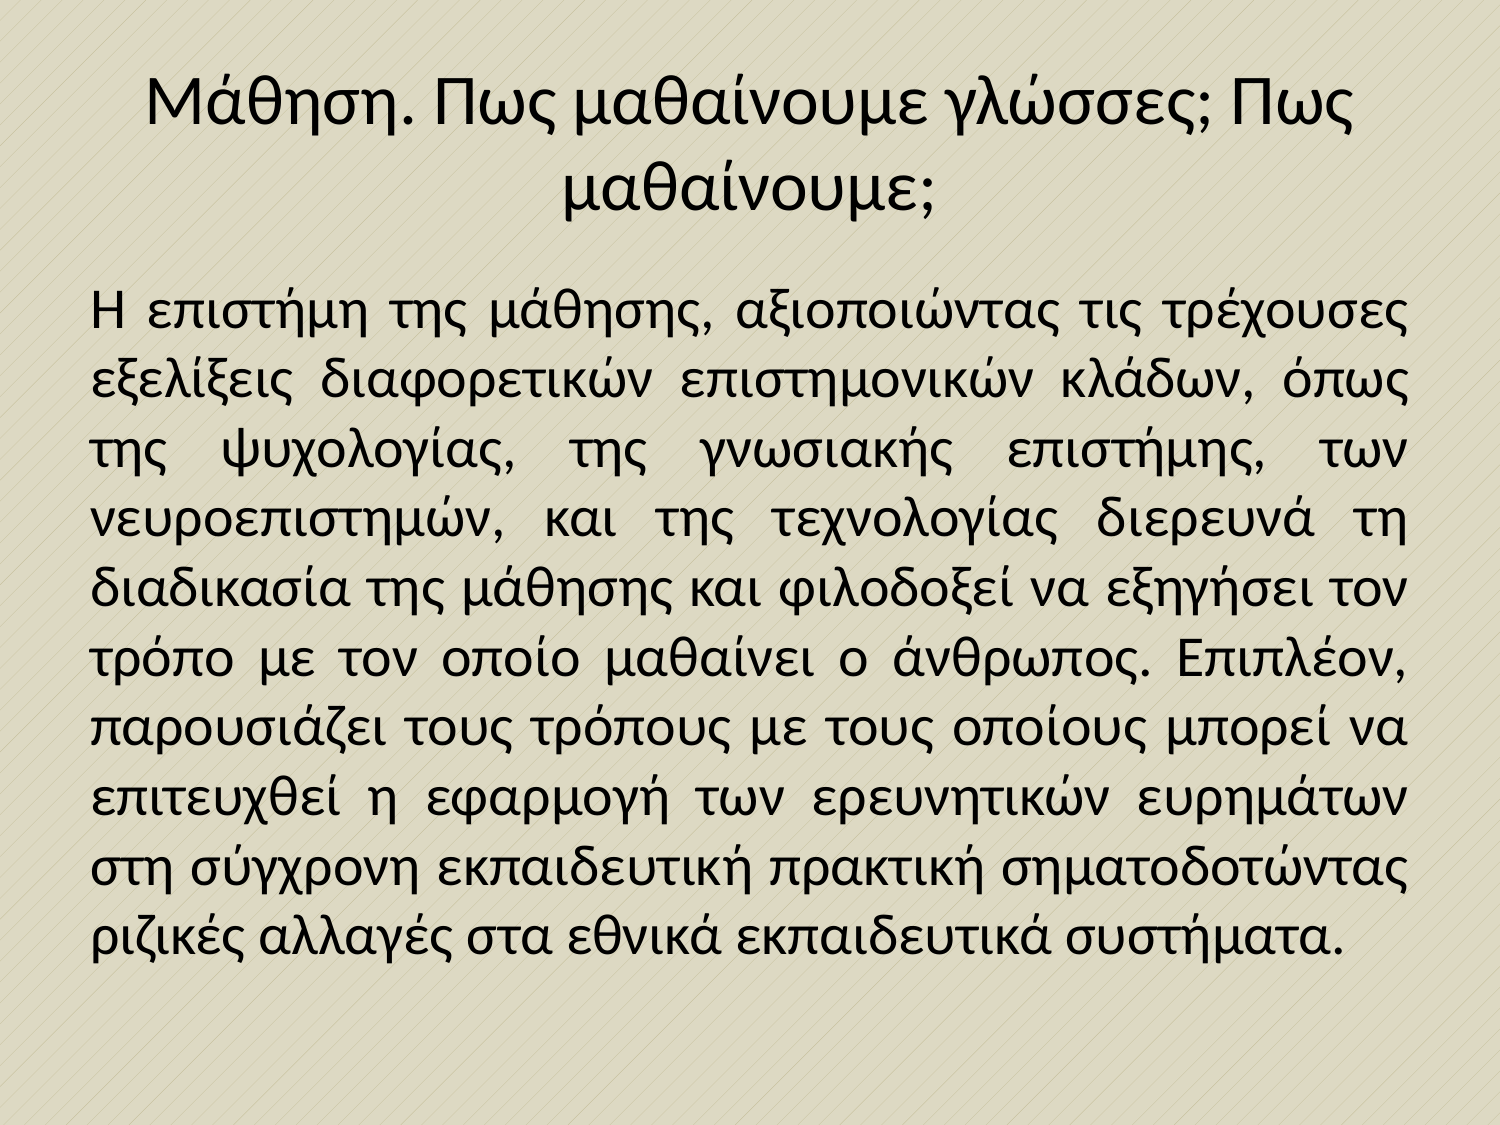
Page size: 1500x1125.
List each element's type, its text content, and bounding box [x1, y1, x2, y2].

list Η επιστήμη της μάθησης, αξιοποιώντας τις τρέχουσες εξελίξεις διαφορετικών επιστημονικών κλάδων, όπως της ψυχολογίας, της γνωσιακής επιστήμης, των νευροεπιστημών, και της τεχνολογίας διερευνά τη διαδικασία της μάθησης και φιλοδοξεί να εξηγήσει τον τρόπο με τον οποίο μαθαίνει ο άνθρωπος. Επιπλέον, παρουσιάζει τους τρόπους με τους οποίους μπορεί να επιτευχθεί η εφαρμογή των ερευνητικών ευρημάτων στη σύγχρονη εκπαιδευτική πρακτική σηματοδοτώντας ριζικές αλλαγές στα εθνικά εκπαιδευτικά συστήματα. [75, 262, 1425, 1005]
title Μάθηση. Πως μαθαίνουμε γλώσσες; Πως μαθαίνουμε; [75, 45, 1425, 233]
